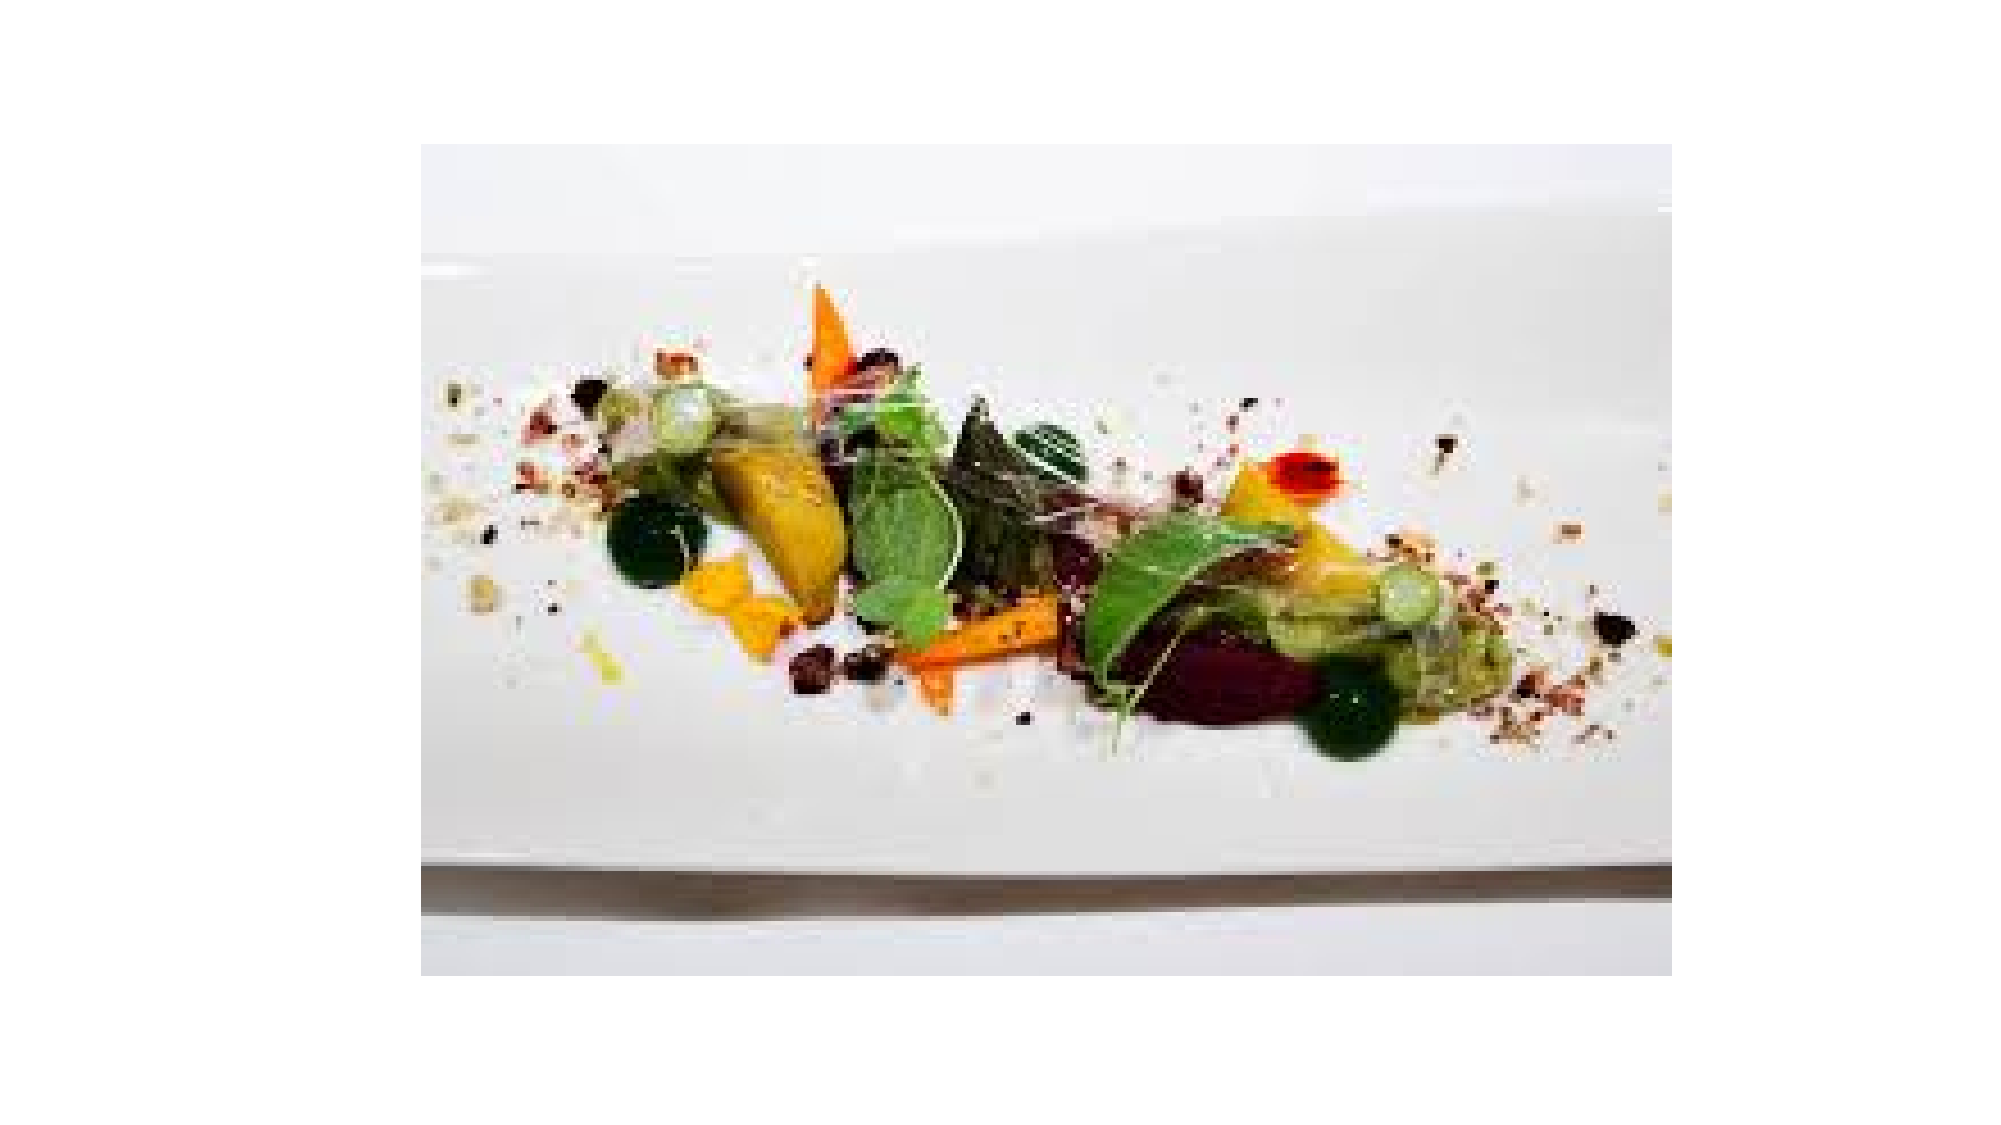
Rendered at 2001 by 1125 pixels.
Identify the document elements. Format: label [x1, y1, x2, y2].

list [421, 144, 1672, 976]
